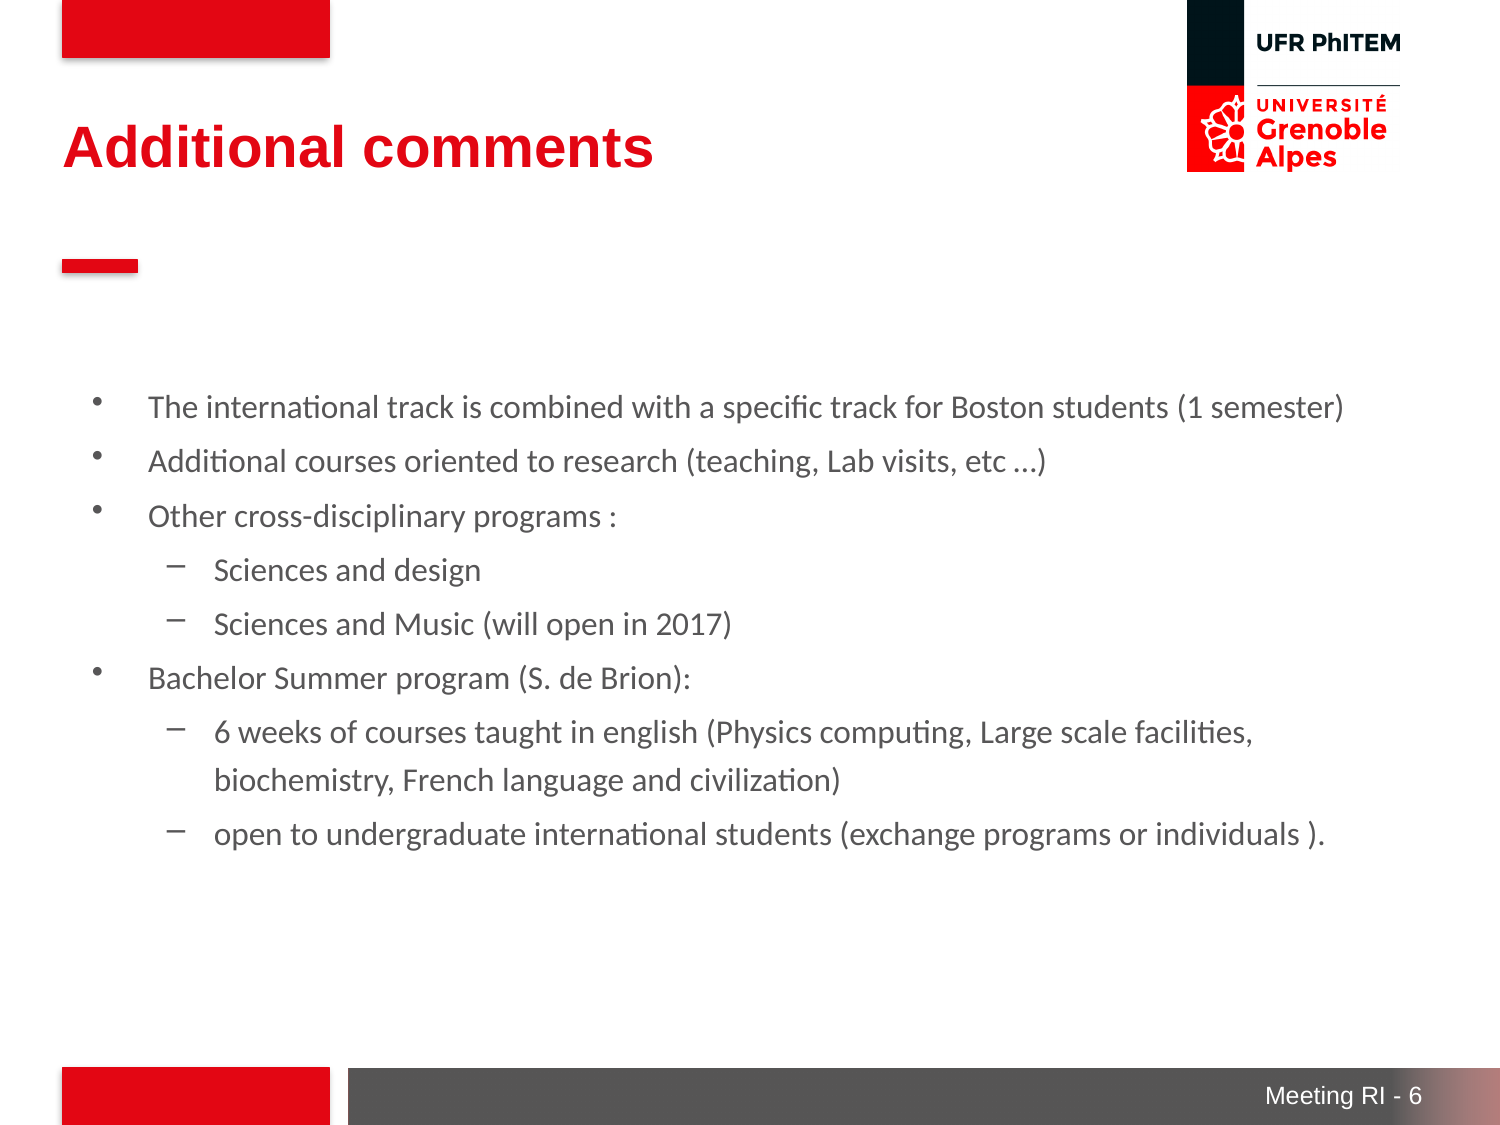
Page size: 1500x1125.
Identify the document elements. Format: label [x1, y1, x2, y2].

text_box [62, 0, 1500, 1125]
picture [1187, 0, 1401, 172]
